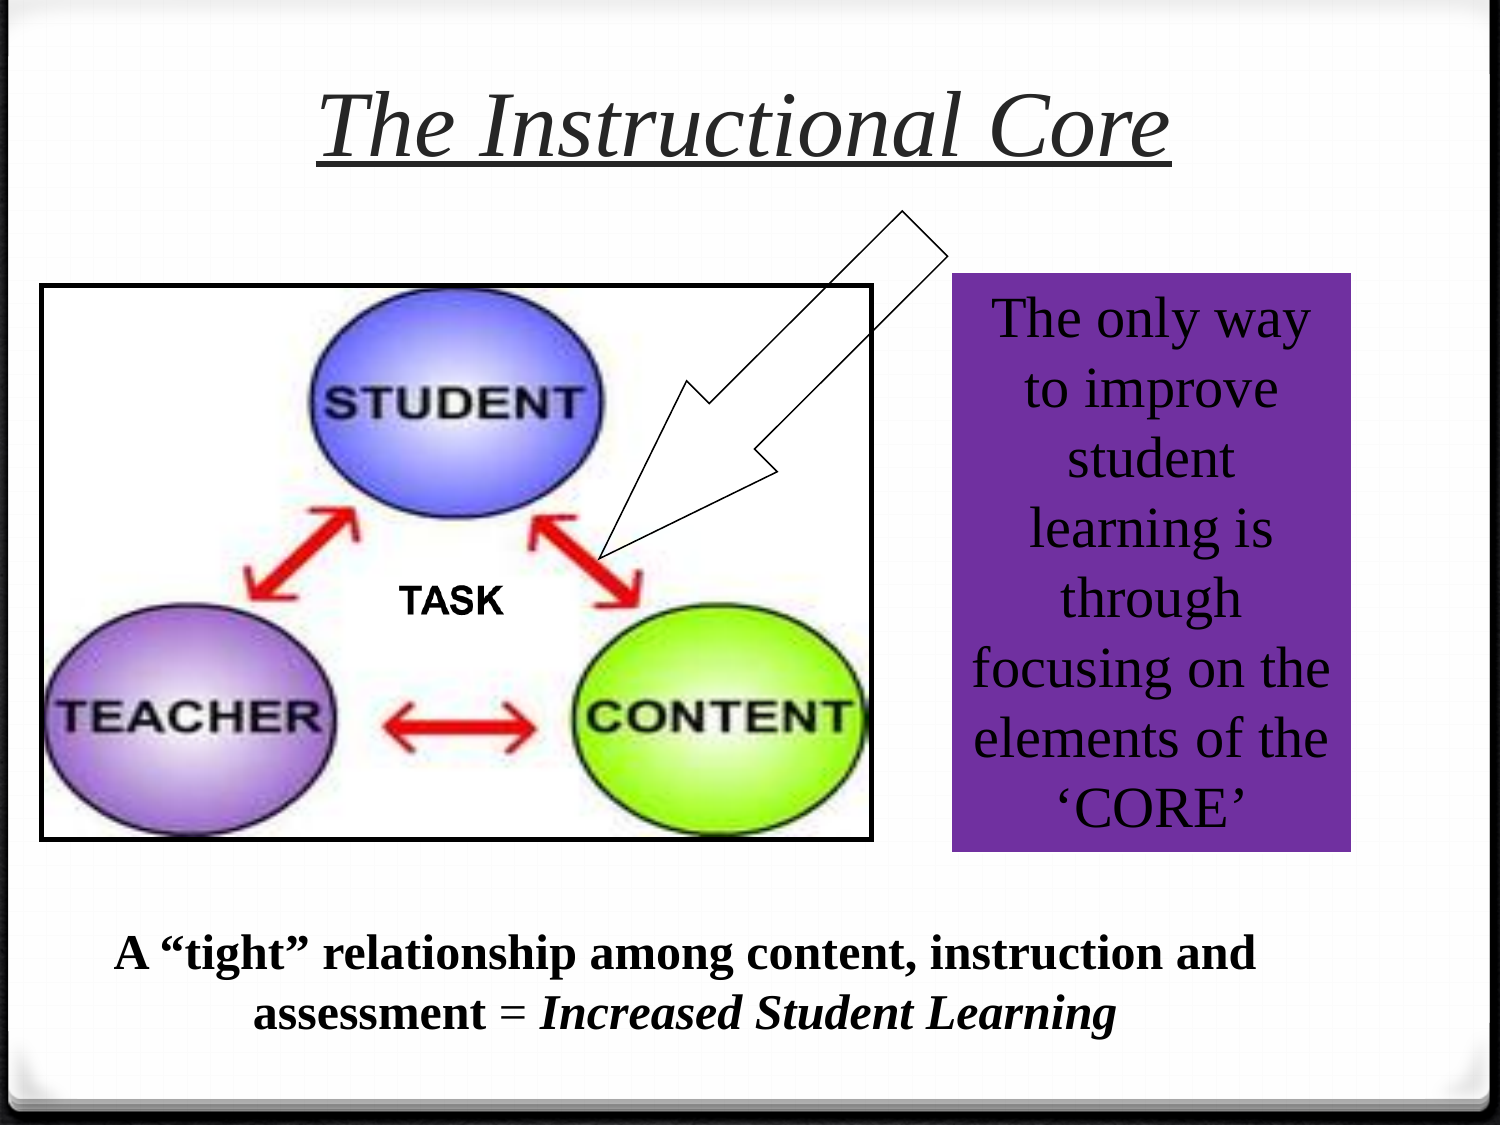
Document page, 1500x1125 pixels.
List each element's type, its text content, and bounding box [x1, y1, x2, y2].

text_box [828, 210, 948, 331]
title The Instructional Core [125, 12, 1363, 225]
picture [0, 0, 1500, 1125]
text_box The only way to improve student learning is through focusing on the elements of the ‘CORE’ [951, 272, 1352, 853]
text_box A “tight” relationship among content, instruction and assessment = Increased Student Learning [43, 912, 1327, 1049]
